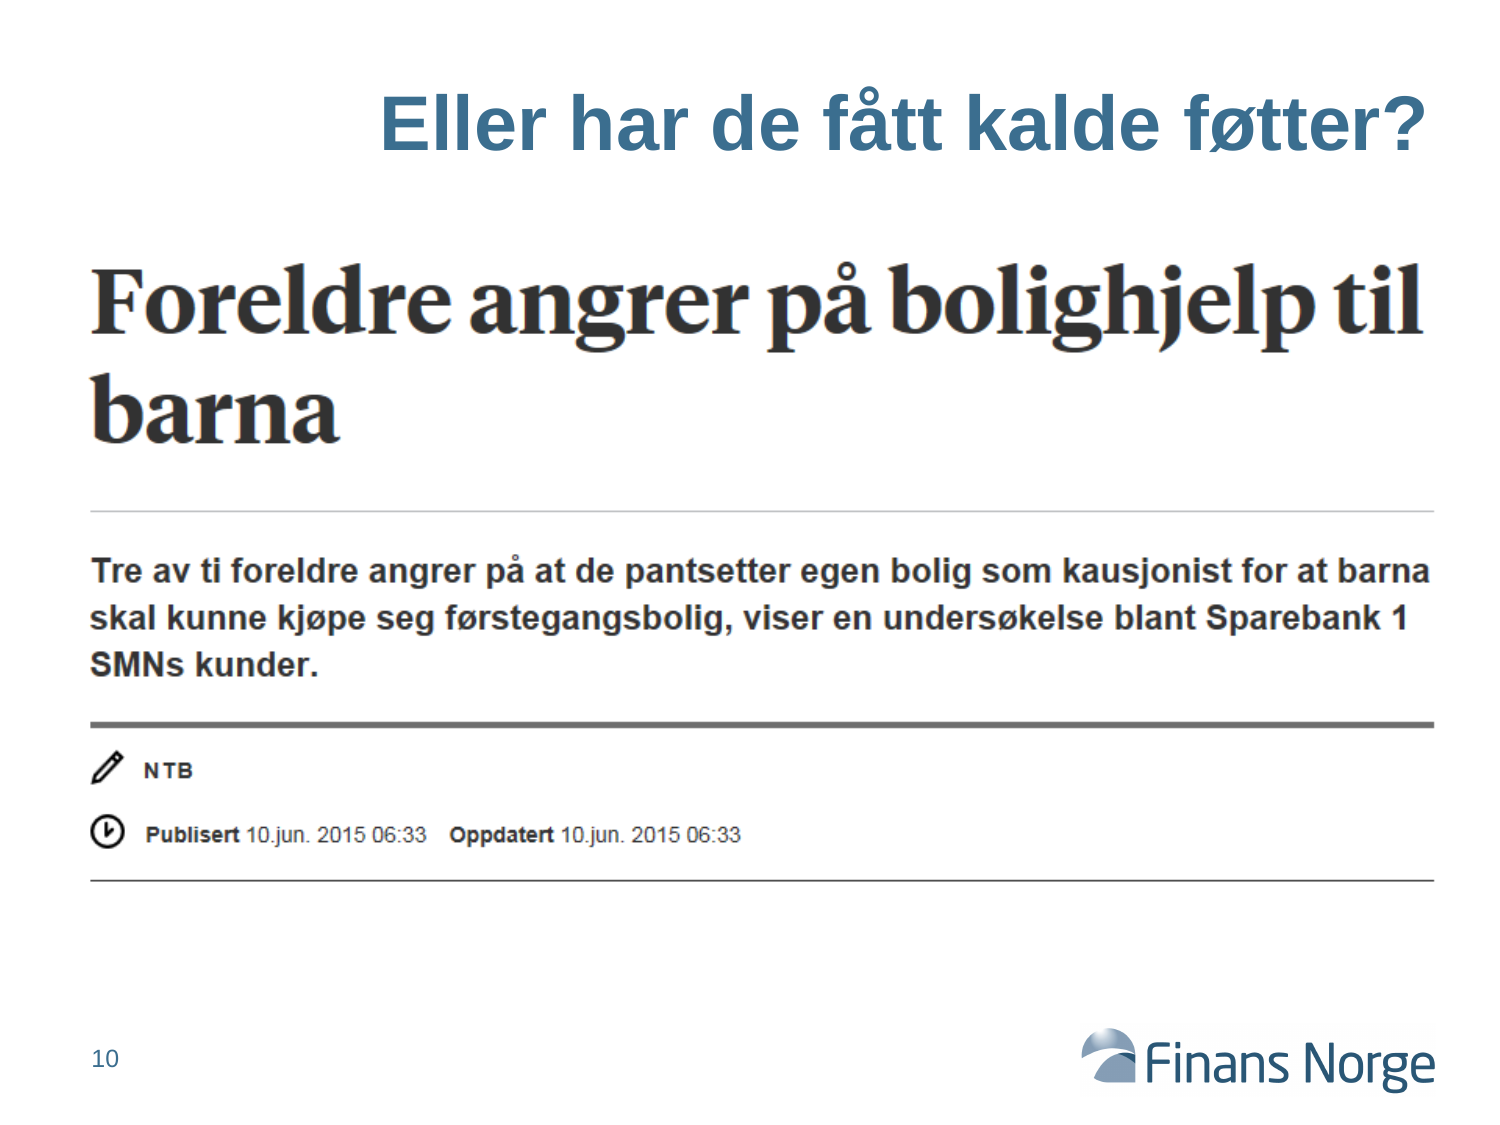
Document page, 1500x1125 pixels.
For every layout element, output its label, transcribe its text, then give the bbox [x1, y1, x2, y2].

picture [1080, 1023, 1436, 1097]
slide_number 10 [76, 1035, 427, 1095]
picture [49, 226, 1451, 899]
title Eller har de fått kalde føtter? [336, 54, 1473, 186]
